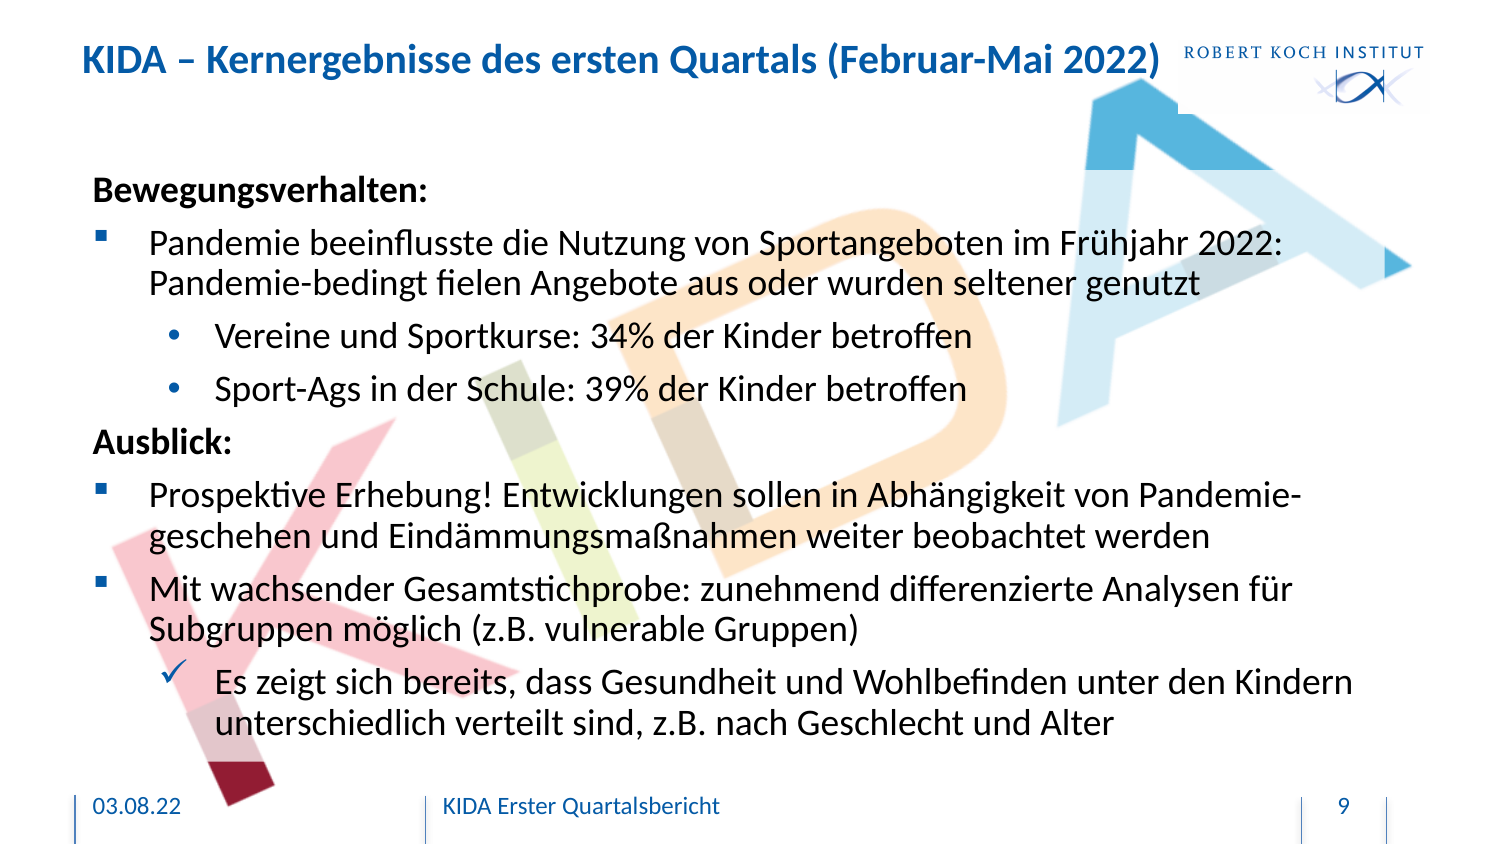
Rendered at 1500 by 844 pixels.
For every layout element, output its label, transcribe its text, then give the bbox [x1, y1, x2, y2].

picture [1178, 39, 1430, 114]
footer KIDA Erster Quartalsbericht [442, 782, 918, 827]
picture [0, 129, 1465, 626]
title KIDA – Kernergebnisse des ersten Quartals (Februar-Mai 2022) [82, 19, 1490, 94]
slide_number 9 [1302, 782, 1385, 827]
list Bewegungsverhalten: Pandemie beeinflusste die Nutzung von Sportangeboten im Frühjahr 2022: Pandemie-bedingt fielen Angebote aus oder wurden seltener genutzt Vereine und Sportkurse: 34% der Kinder betroffen Sport-Ags in der Schule: 39% der Kinder betroffen Ausblick: Prospektive Erhebung! Entwicklungen sollen in Abhängigkeit von Pandemie-geschehen und Eindämmungsmaßnahmen weiter beobachtet werden Mit wachsender Gesamtstichprobe: zunehmend differenzierte Analysen für Subgruppen möglich (z.B. vulnerable Gruppen) Es zeigt sich bereits, dass Gesundheit und Wohlbefinden unter den Kindern unterschiedlich verteilt sind, z.B. nach Geschlecht und Alter [92, 633, 1385, 762]
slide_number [92, 782, 398, 827]
